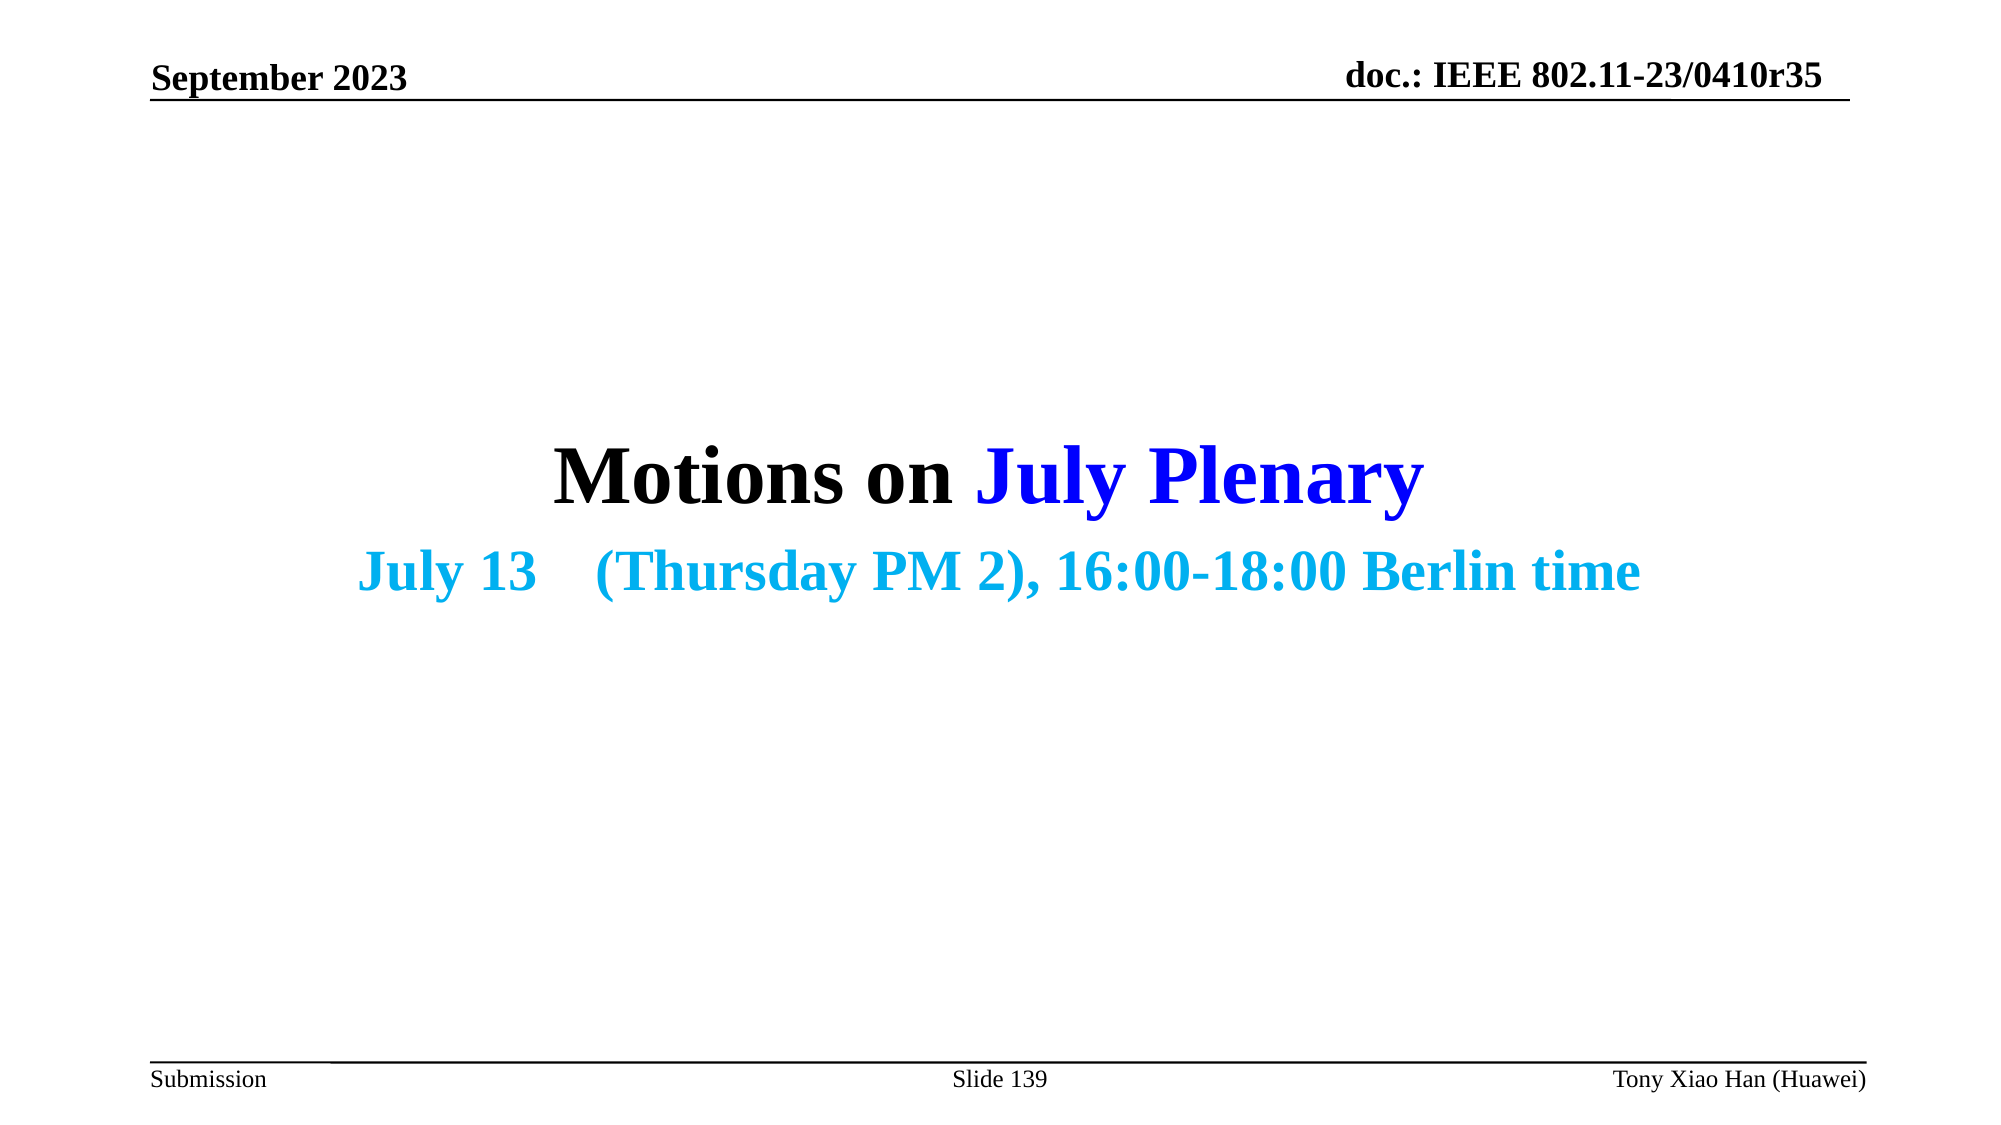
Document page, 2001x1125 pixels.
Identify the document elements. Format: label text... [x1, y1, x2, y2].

text_box Motions on July Plenary July 13 (Thursday PM 2), 16:00-18:00 Berlin time [249, 412, 1750, 950]
